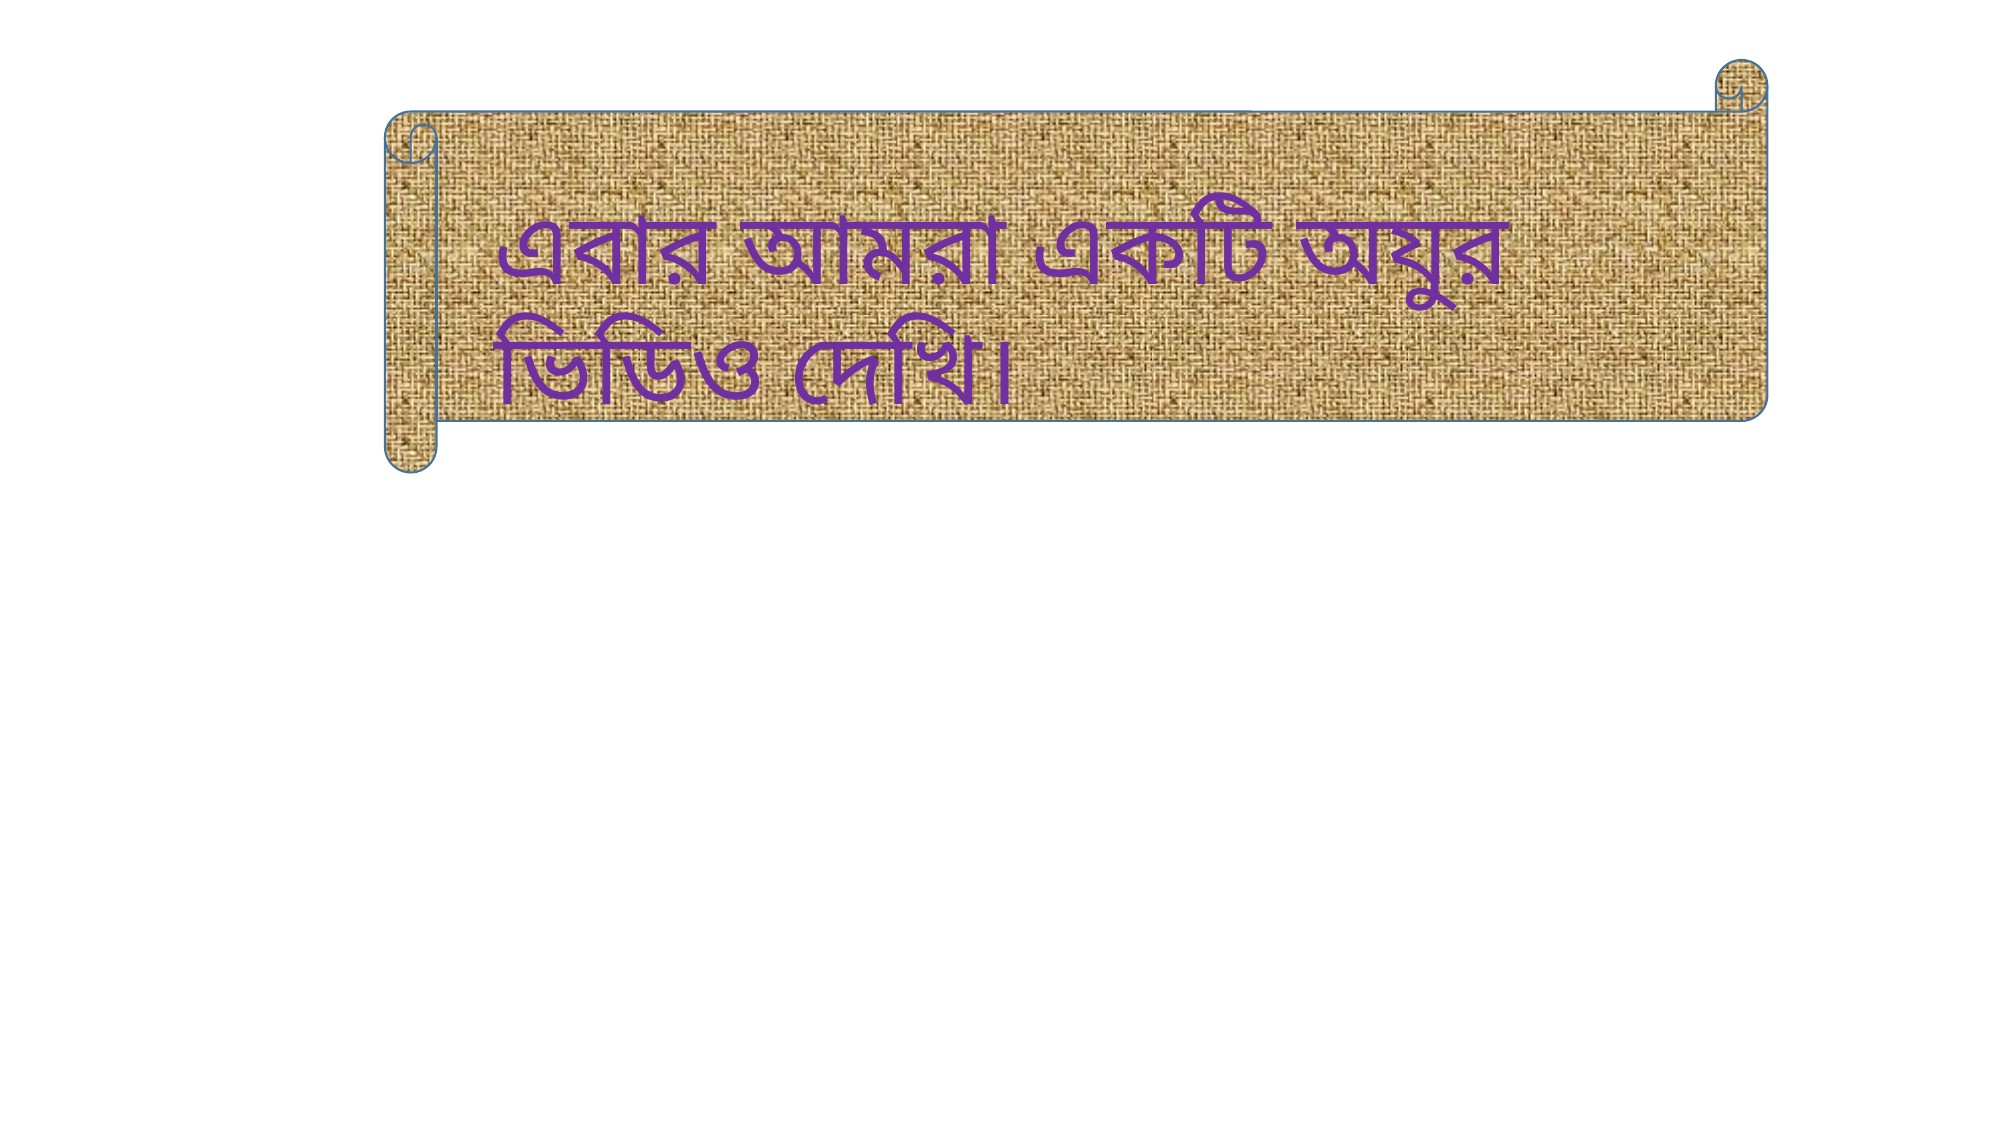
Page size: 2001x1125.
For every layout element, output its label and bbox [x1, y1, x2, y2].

text_box [384, 59, 1768, 473]
